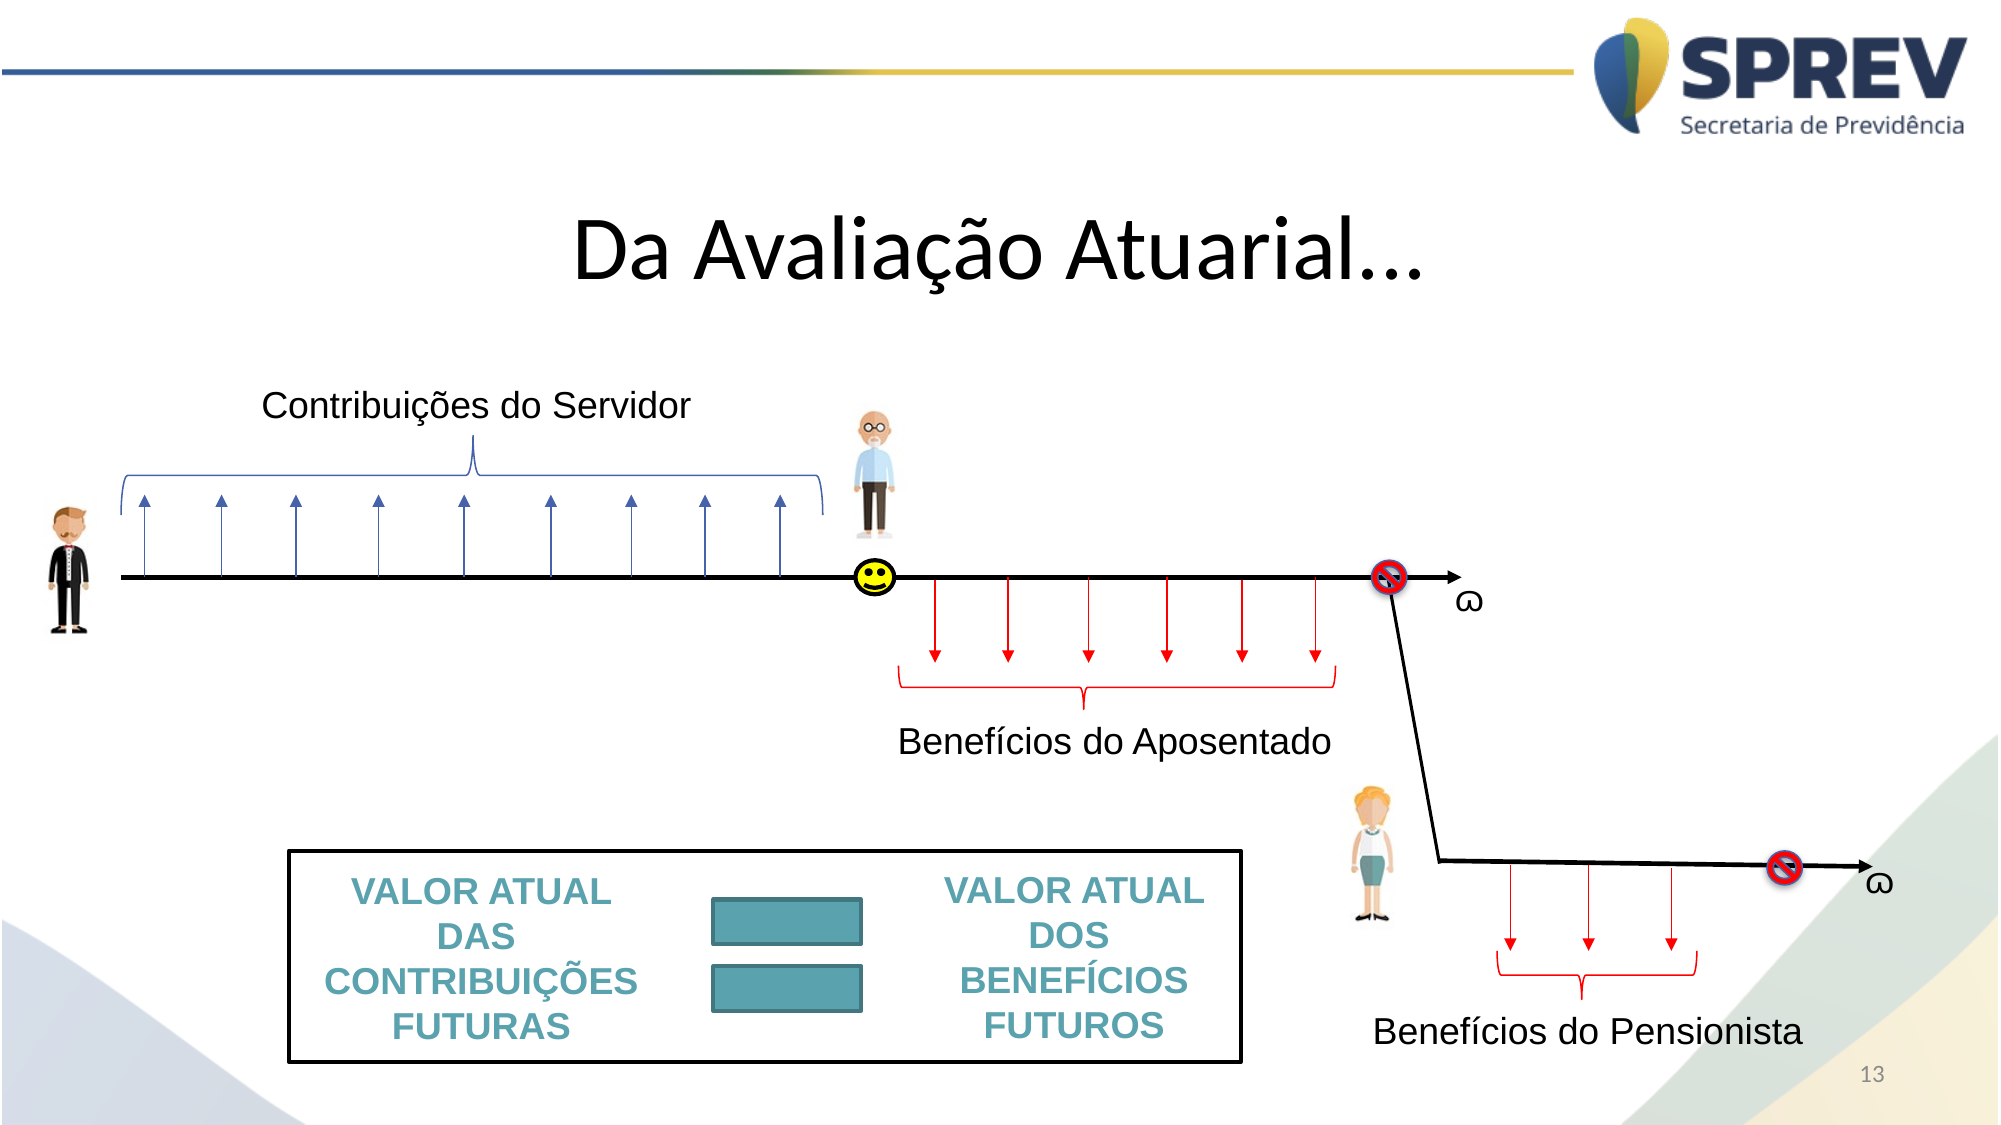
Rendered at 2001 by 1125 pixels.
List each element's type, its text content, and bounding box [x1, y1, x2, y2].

text_box Benefícios do Aposentado [882, 709, 1348, 770]
text_box [853, 561, 897, 576]
text_box [120, 434, 824, 516]
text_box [1388, 579, 1440, 864]
picture [2, 0, 1998, 1125]
text_box [855, 585, 895, 597]
text_box [1767, 875, 1802, 886]
text_box [1372, 585, 1383, 594]
text_box ɷ [1850, 848, 1910, 909]
text_box Contribuições do Servidor [246, 373, 707, 434]
title Da Avaliação Atuarial... [99, 149, 1900, 337]
text_box Benefícios do Pensionista [1357, 999, 1827, 1060]
text_box [1496, 950, 1698, 999]
text_box [897, 665, 1337, 709]
text_box [1370, 559, 1408, 576]
text_box [1768, 850, 1801, 859]
text_box [287, 849, 1243, 1064]
text_box ɷ [1439, 566, 1499, 627]
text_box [1443, 860, 1874, 867]
slide_number 13 [1433, 1042, 1900, 1103]
